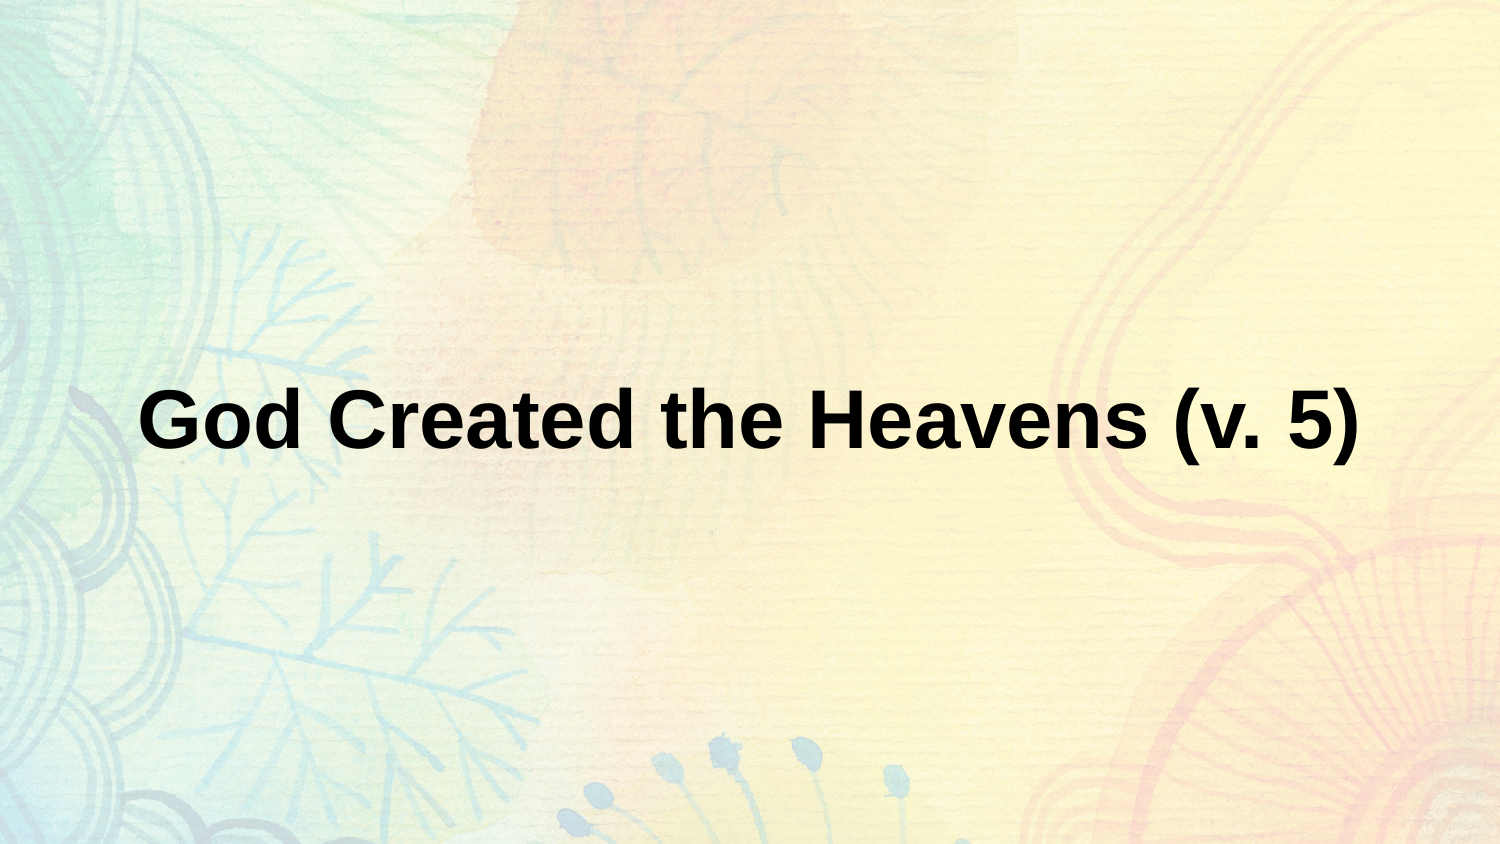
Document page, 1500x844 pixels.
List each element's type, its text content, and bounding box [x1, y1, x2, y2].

title God Created the Heavens (v. 5) [75, 334, 1425, 510]
picture [0, 0, 1500, 844]
